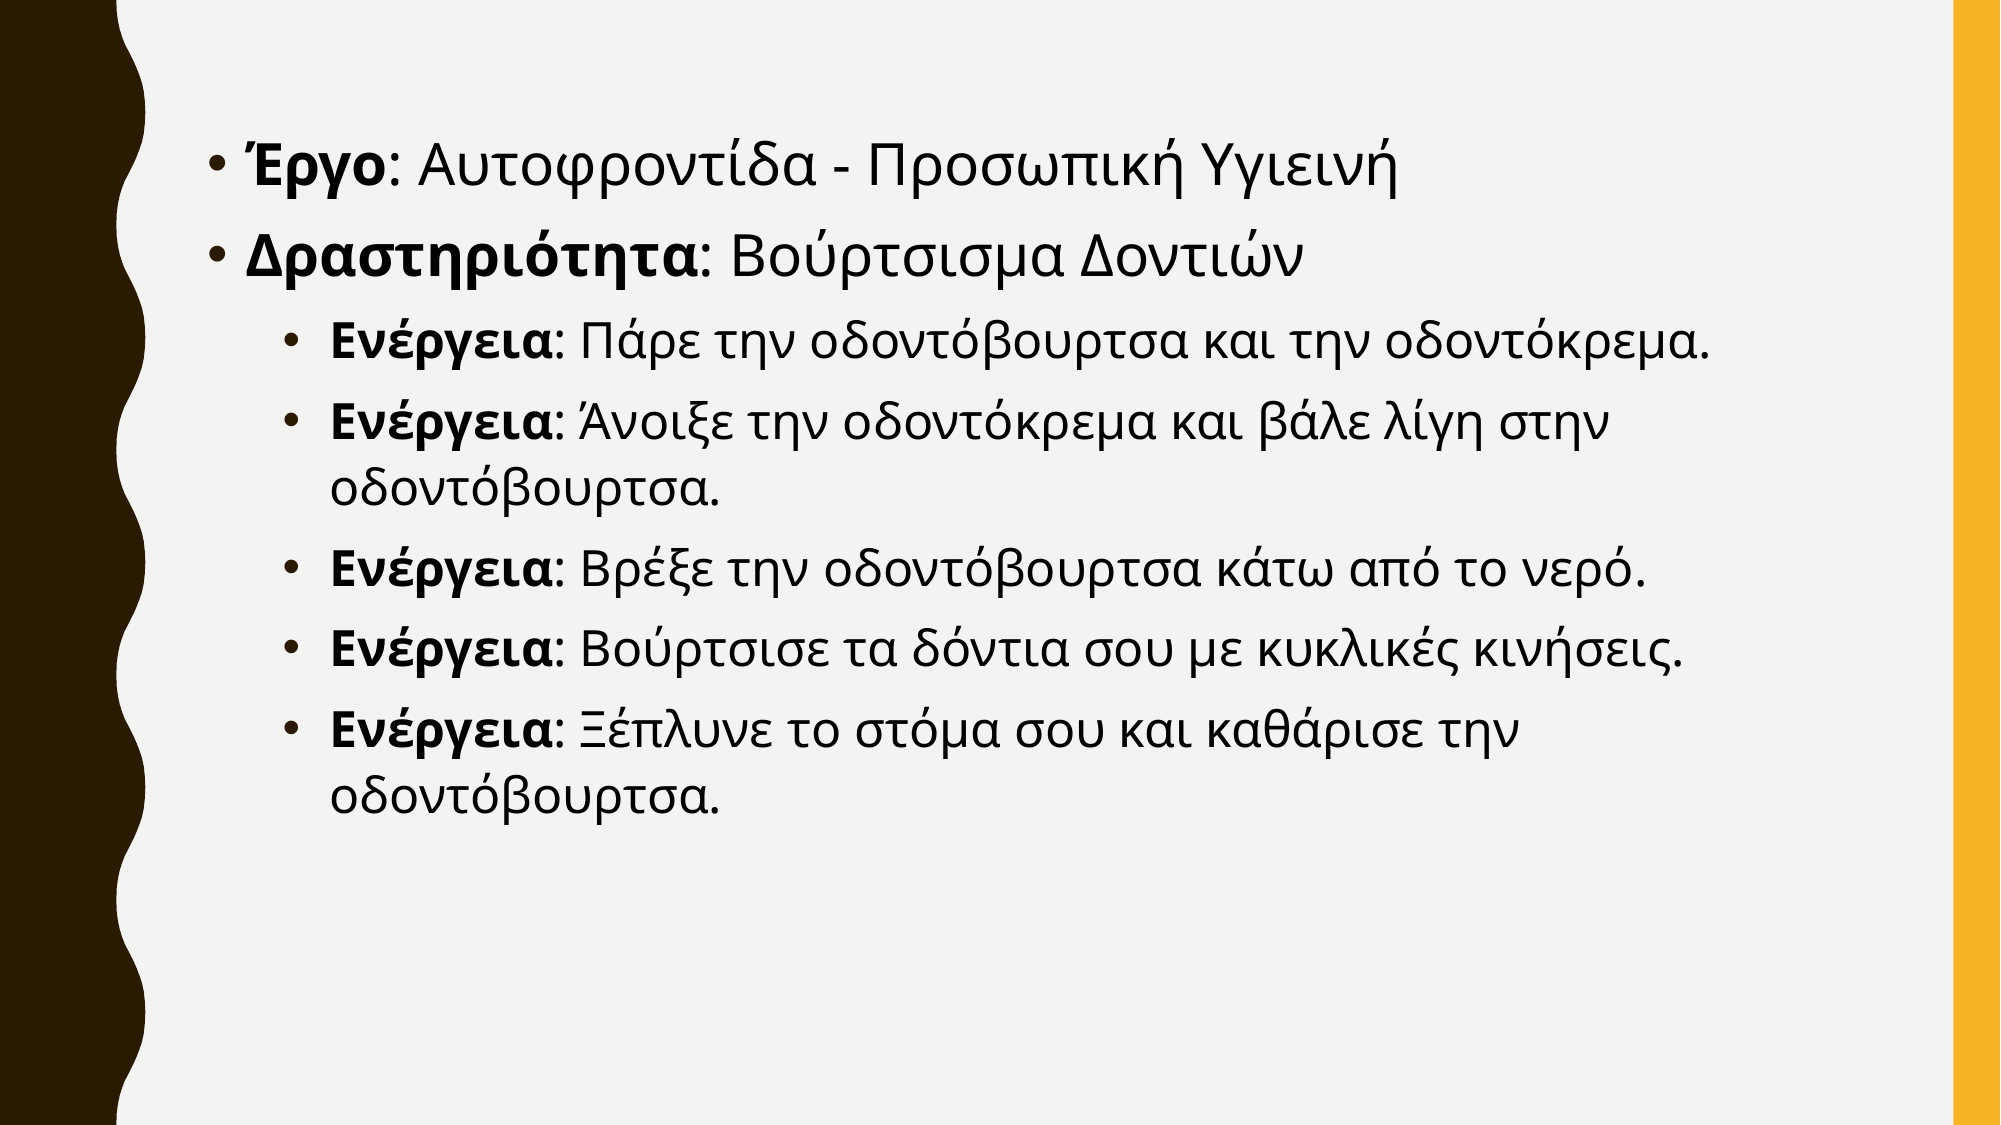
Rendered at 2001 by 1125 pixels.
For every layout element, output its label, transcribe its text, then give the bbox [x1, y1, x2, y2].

list Έργο: Αυτοφροντίδα - Προσωπική Υγιεινή Δραστηριότητα: Βούρτσισμα Δοντιών Ενέργεια: Πάρε την οδοντόβουρτσα και την οδοντόκρεμα. Ενέργεια: Άνοιξε την οδοντόκρεμα και βάλε λίγη στην οδοντόβουρτσα. Ενέργεια: Βρέξε την οδοντόβουρτσα κάτω από το νερό. Ενέργεια: Βούρτσισε τα δόντια σου με κυκλικές κινήσεις. Ενέργεια: Ξέπλυνε το στόμα σου και καθάρισε την οδοντόβουρτσα. [192, 112, 1875, 965]
